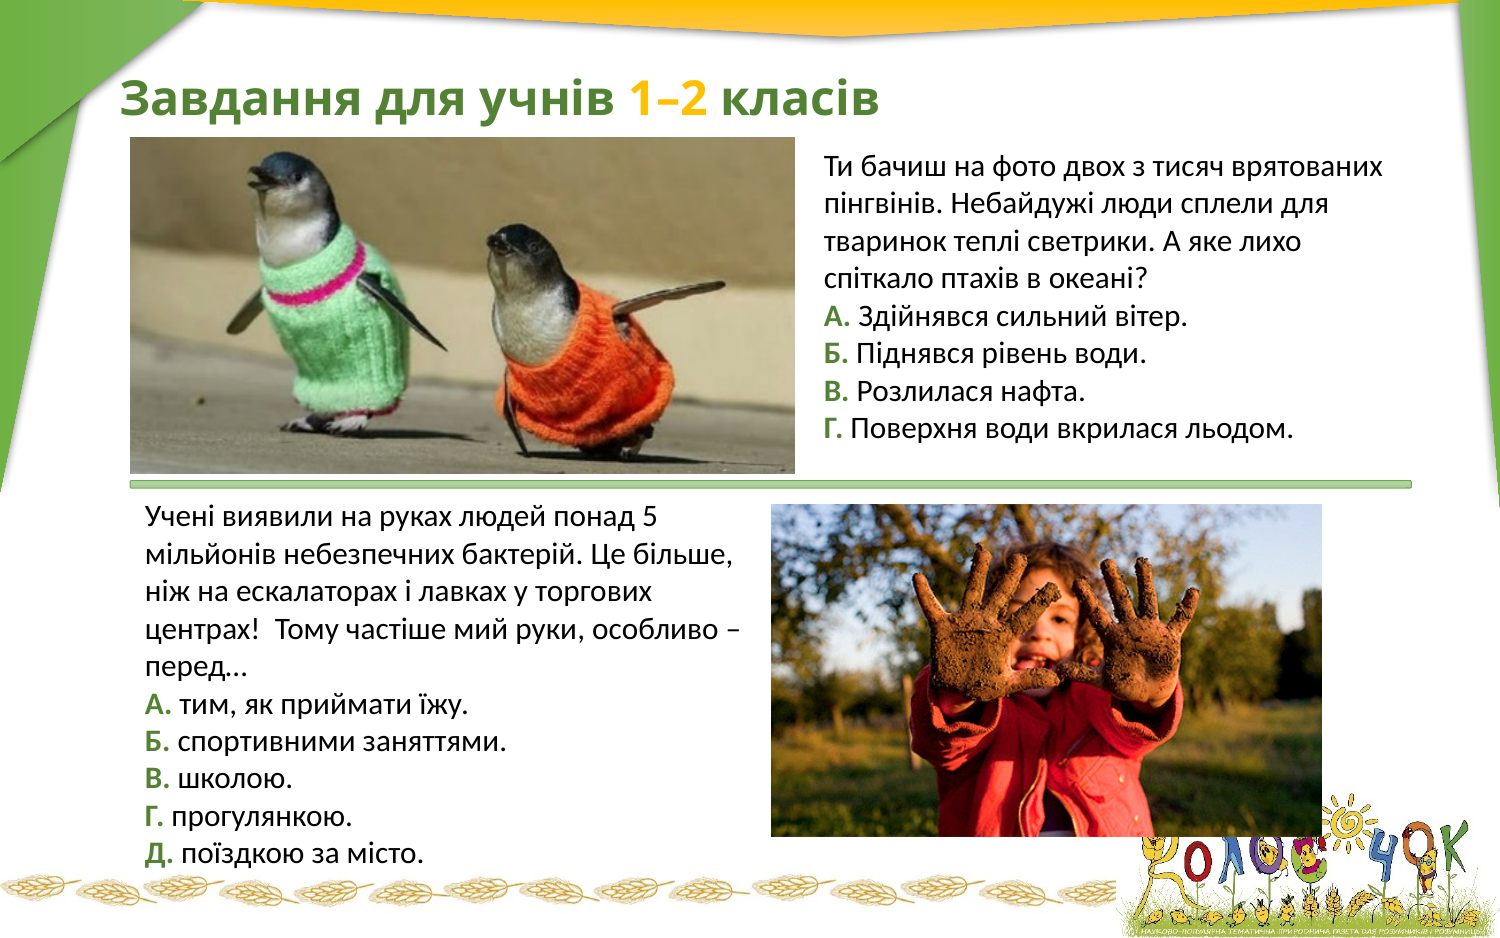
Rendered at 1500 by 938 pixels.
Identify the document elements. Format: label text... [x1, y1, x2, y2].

picture [130, 137, 795, 474]
text_box Учені виявили на руках людей понад 5 мільйонів небезпечних бактерій. Це більше, ніж на ескалаторах і лавках у торгових центрах! Тому частіше мий руки, особливо – перед… А. тим, як приймати їжу. Б. спортивними заняттями. В. школою. Г. прогулянкою. Д. поїздкою за місто. [130, 508, 772, 846]
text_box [0, 0, 1500, 508]
picture [0, 504, 1500, 938]
